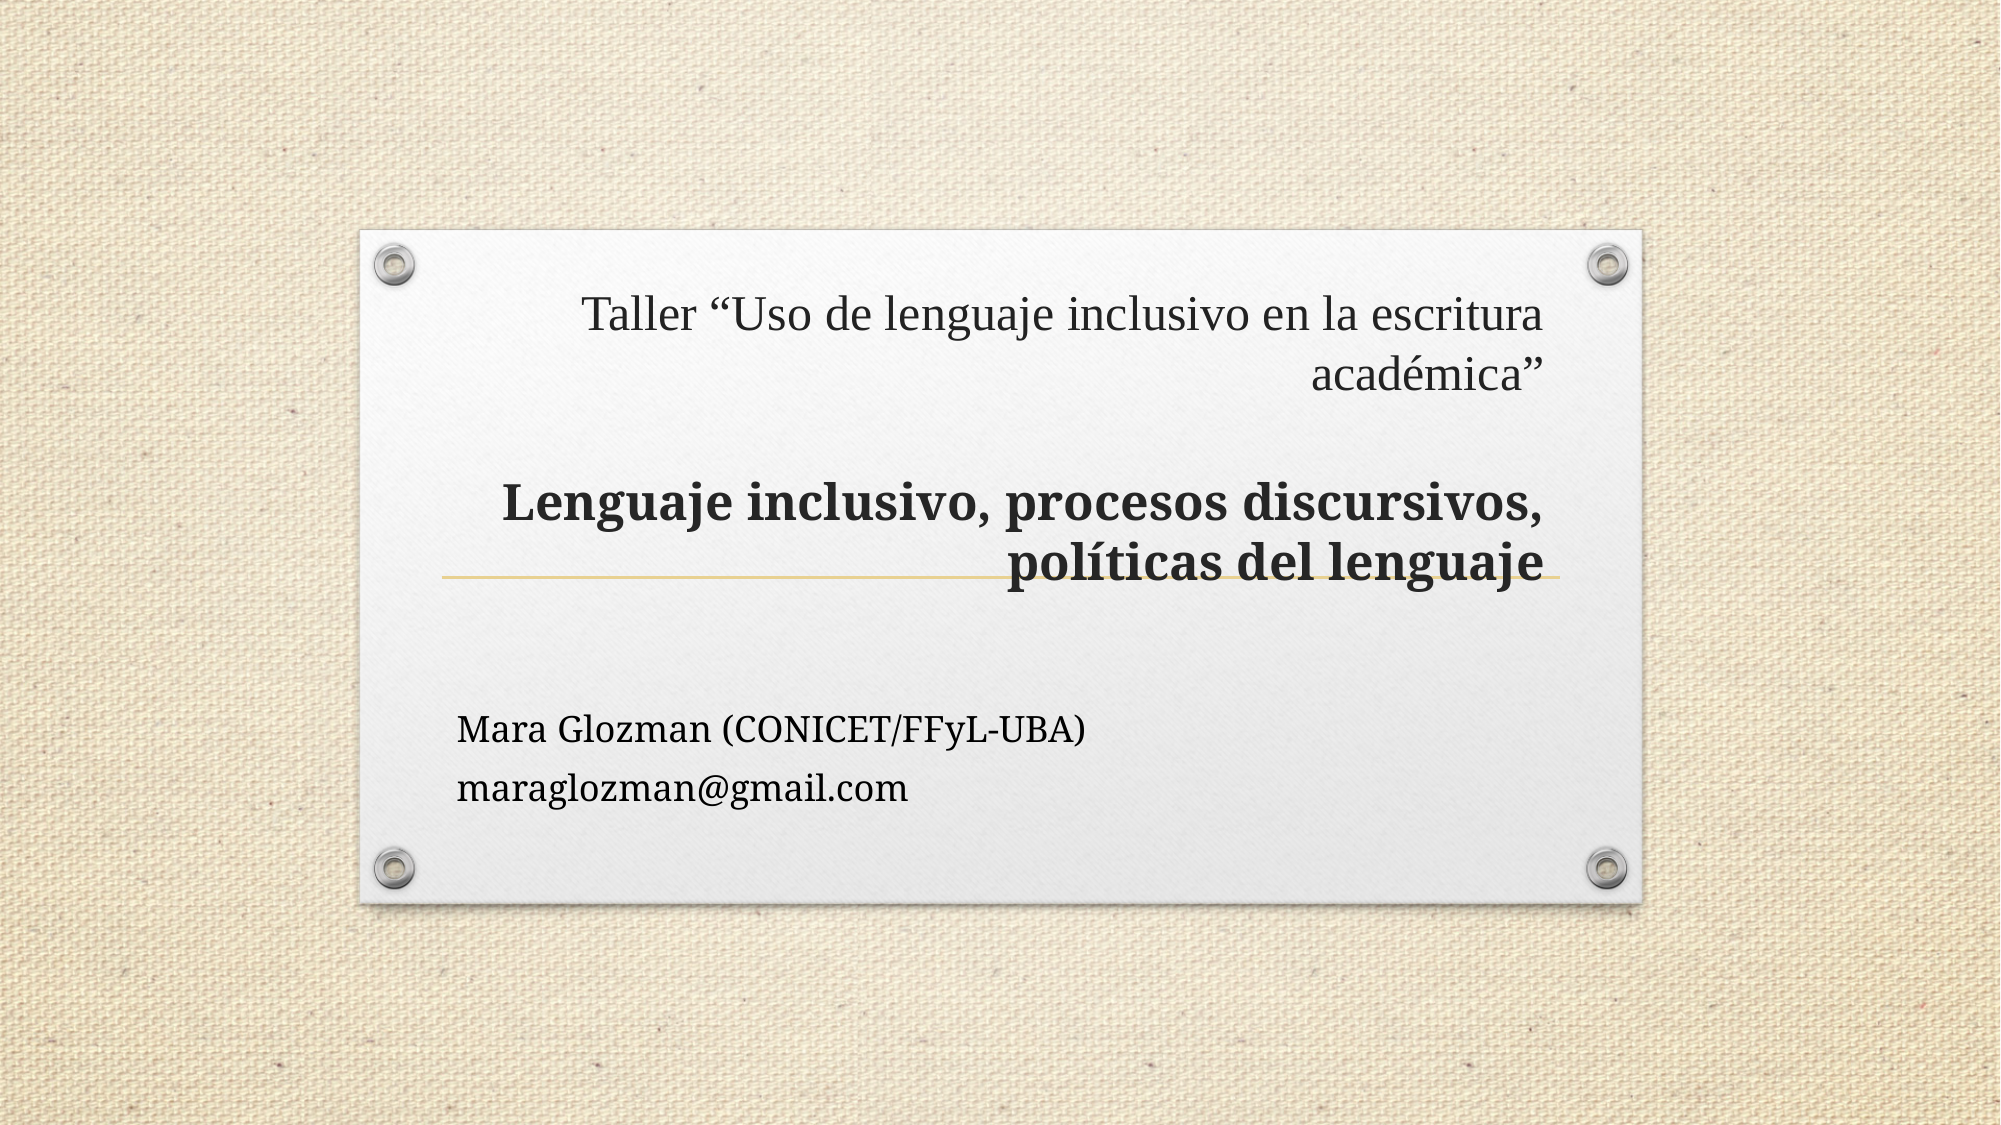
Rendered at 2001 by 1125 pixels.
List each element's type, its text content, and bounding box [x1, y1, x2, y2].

title Taller “Uso de lenguaje inclusivo en la escritura académica” Lenguaje inclusivo, procesos discursivos, políticas del lenguaje [441, 238, 1560, 648]
picture [0, 0, 2001, 1125]
subtitle Mara Glozman (CONICET/FFyL-UBA) maraglozman@gmail.com [441, 648, 1560, 817]
